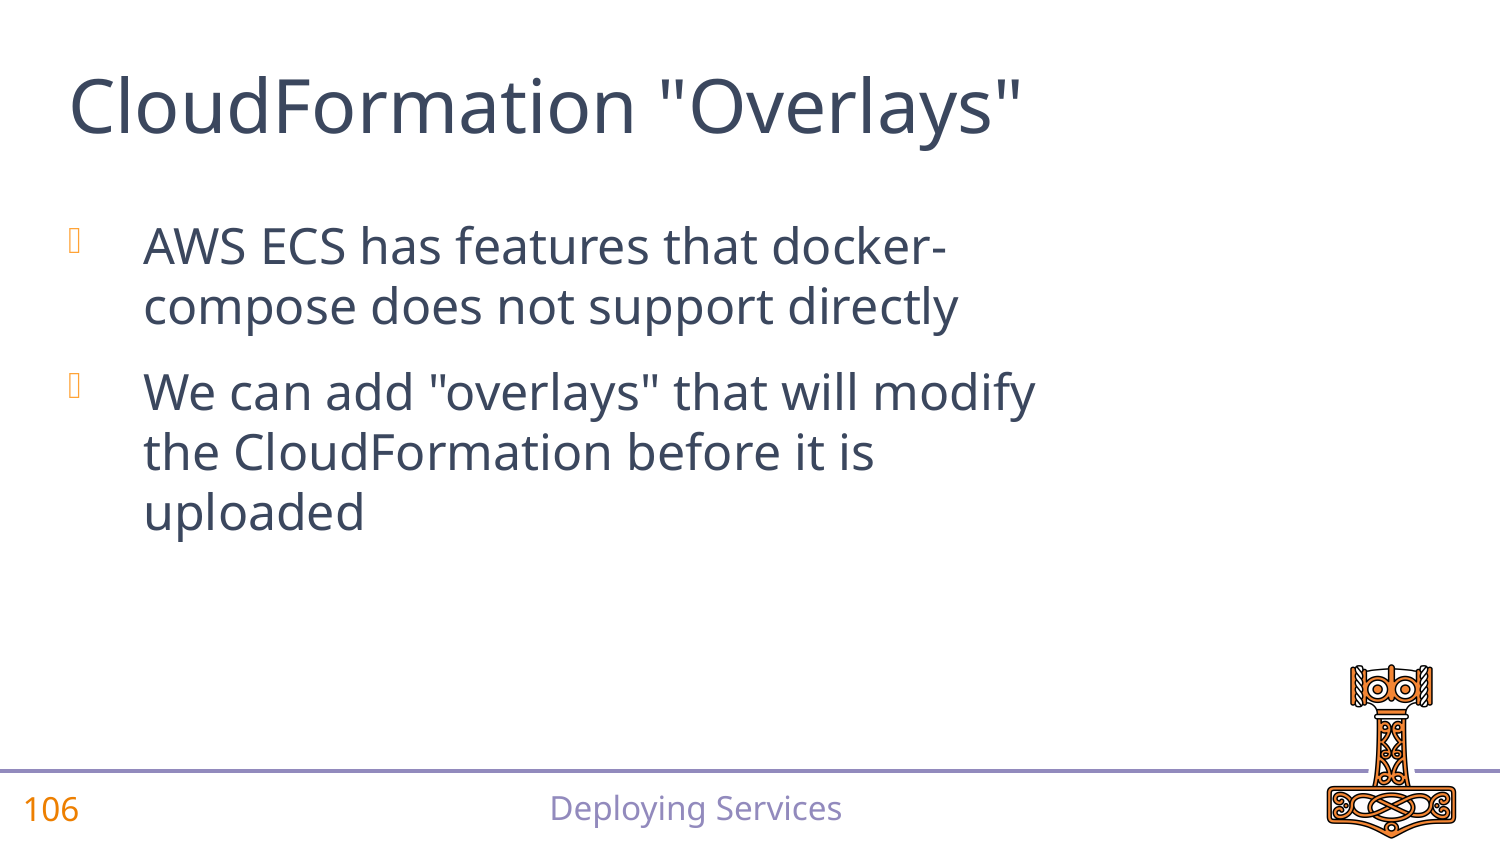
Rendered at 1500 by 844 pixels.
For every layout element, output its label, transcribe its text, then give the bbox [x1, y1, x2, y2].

picture [1320, 655, 1461, 844]
title CloudFormation "Overlays" [53, 43, 1203, 157]
list AWS ECS has features that docker-compose does not support directly We can add "overlays" that will modify the CloudFormation before it is uploaded [53, 207, 1125, 740]
